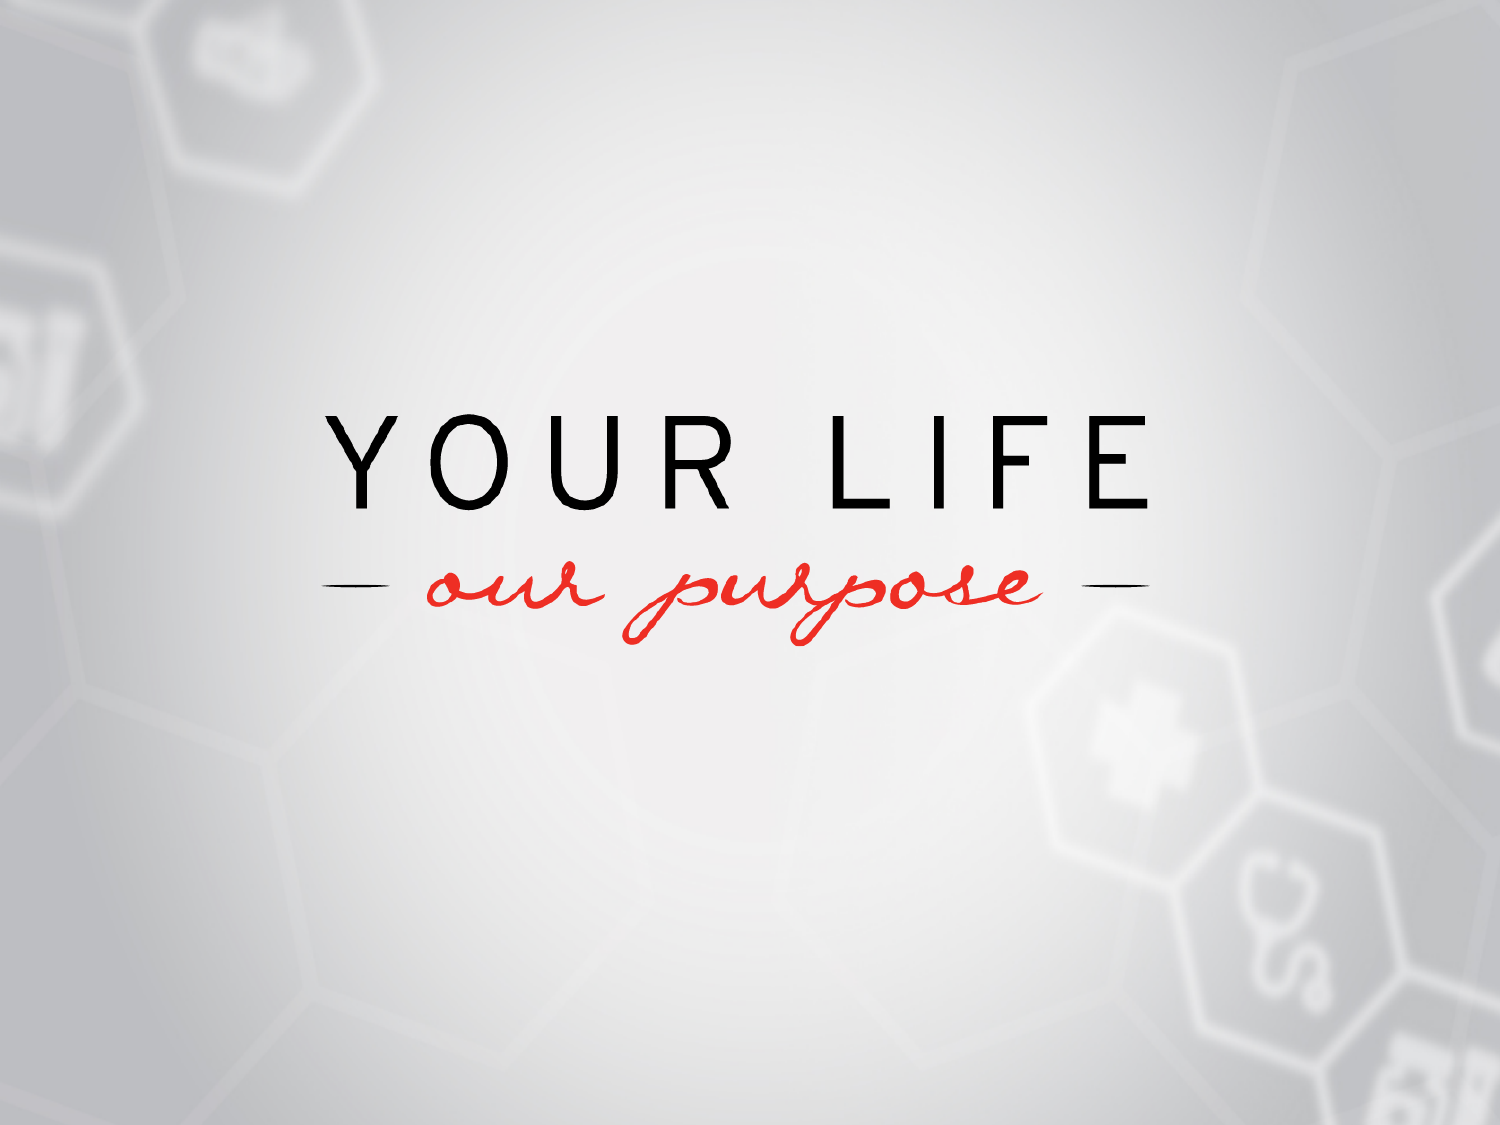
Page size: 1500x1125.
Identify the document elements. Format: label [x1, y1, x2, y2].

picture [214, 249, 1291, 788]
